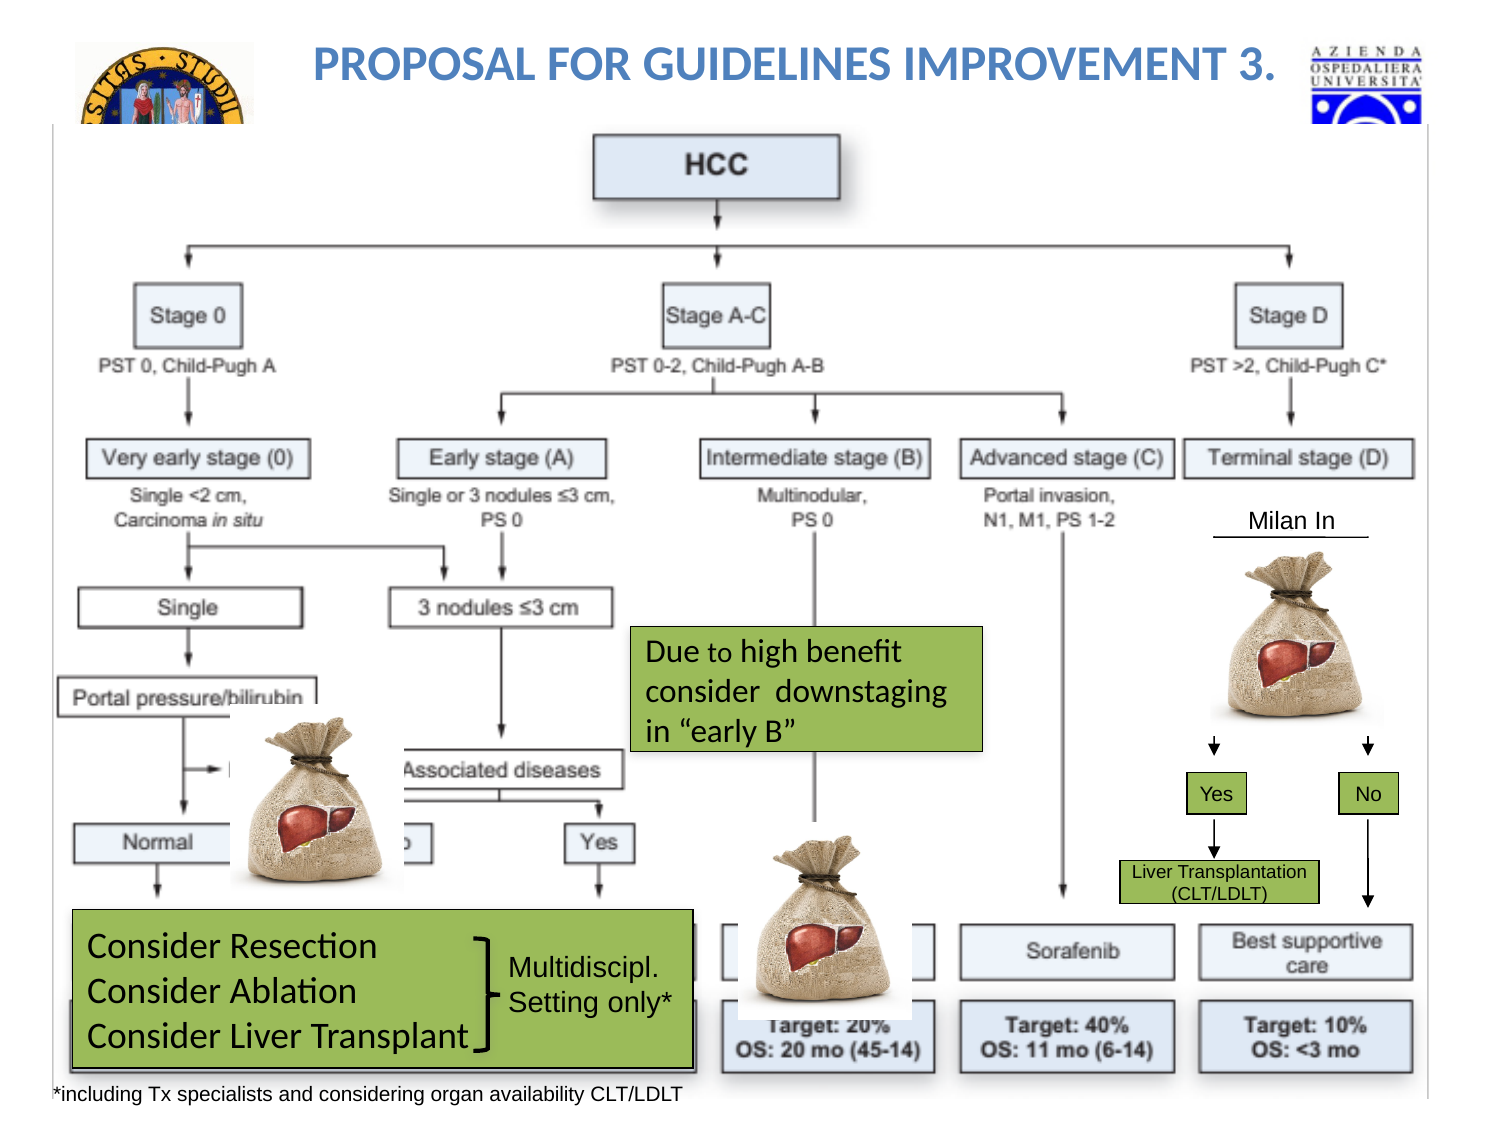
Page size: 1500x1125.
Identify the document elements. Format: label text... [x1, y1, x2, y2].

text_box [72, 909, 694, 1069]
text_box *including Tx specialists and considering organ availability CLT/LDLT [38, 1103, 704, 1113]
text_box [1119, 496, 1399, 909]
picture [40, 11, 1490, 1099]
text_box PROPOSAL FOR GUIDELINES IMPROVEMENT 3. [298, 22, 1293, 99]
